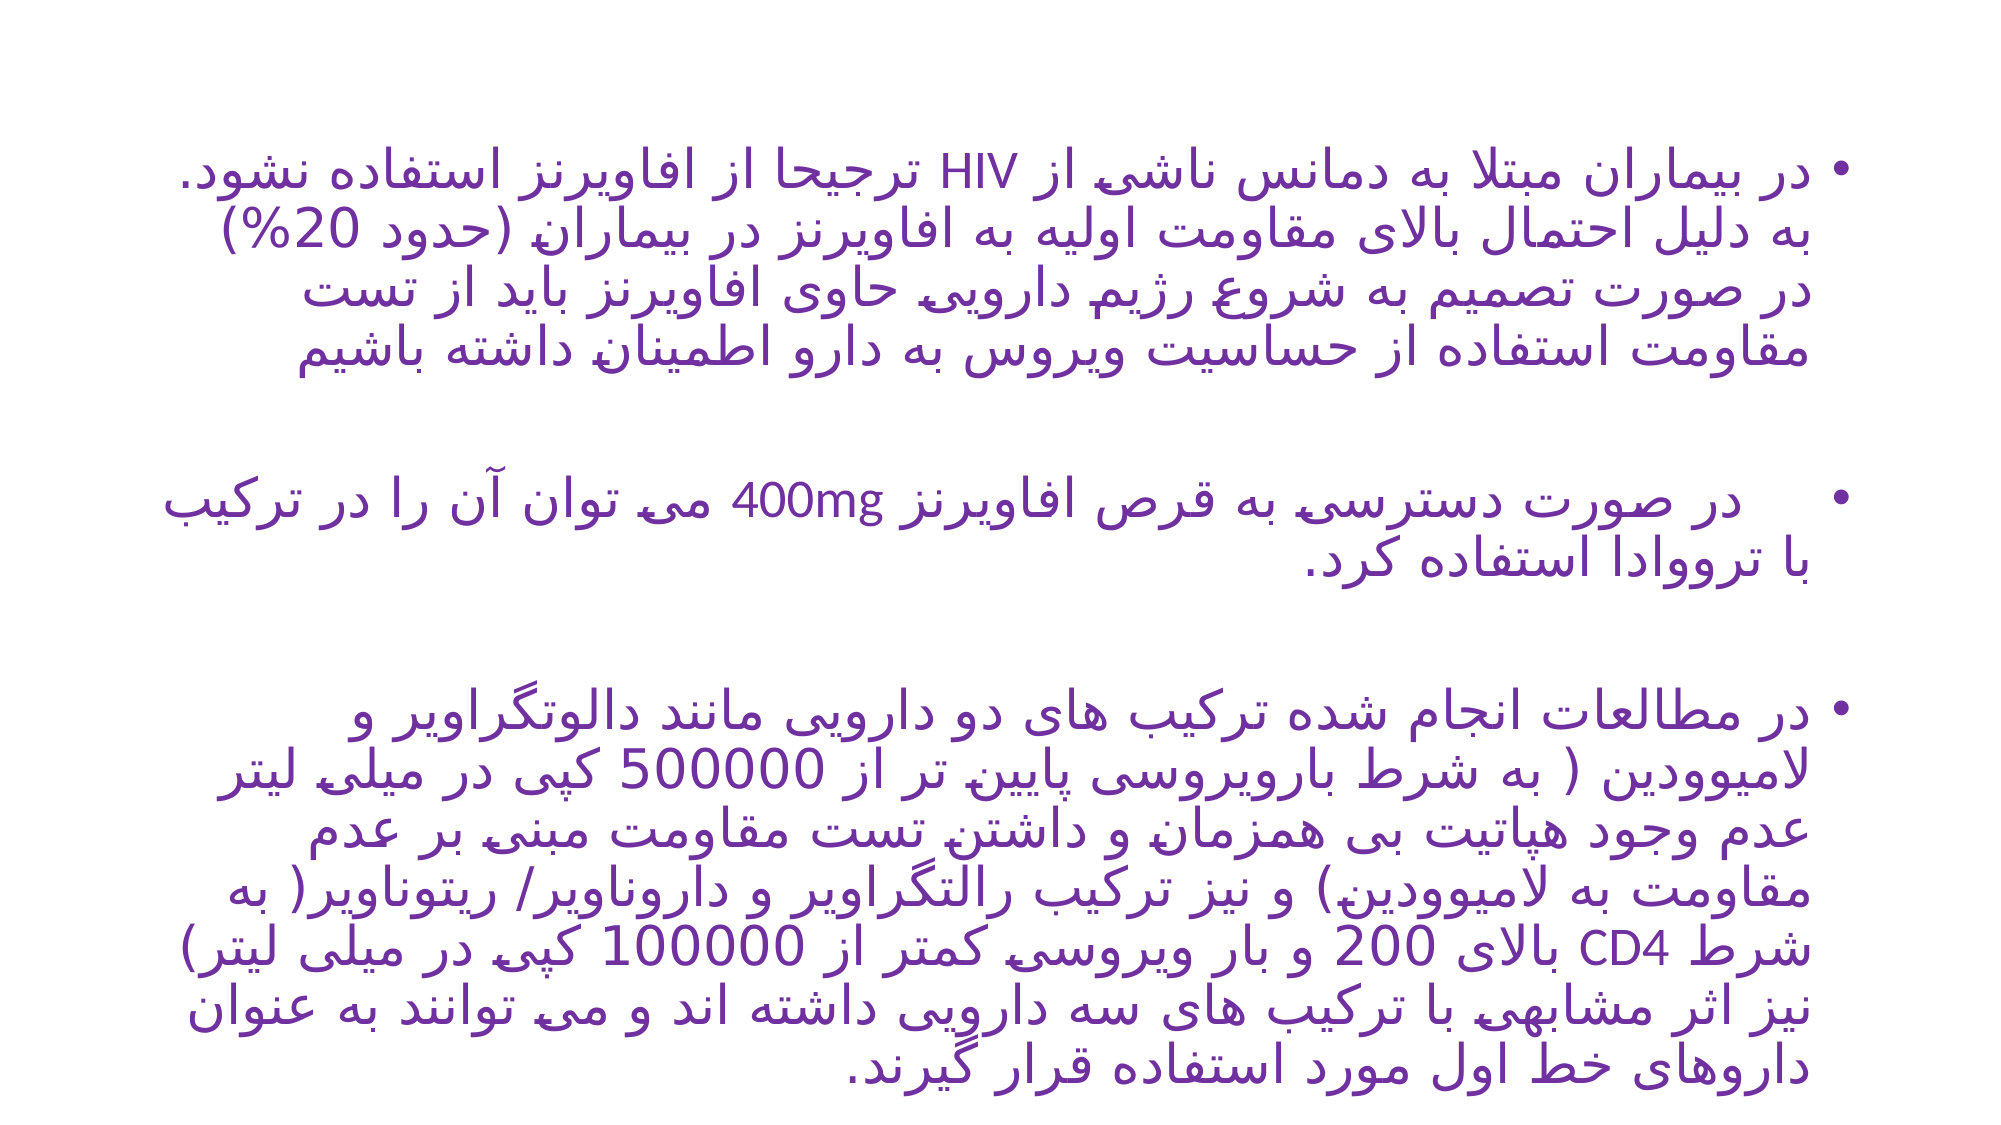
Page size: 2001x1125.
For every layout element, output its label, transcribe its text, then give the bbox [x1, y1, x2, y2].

list در بیماران مبتلا به دمانس ناشی از HIV ترجیحا از افاویرنز استفاده نشود. به دلیل احتمال بالای مقاومت اولیه به افاویرنز در بیماران (حدود 20%) در صورت تصمیم به شروع رژیم دارویی حاوی افاویرنز باید از تست مقاومت استفاده از حساسیت ویروس به دارو اطمینان داشته باشیم در صورت دسترسی به قرص افاویرنز 400mg می توان آن را در ترکیب با ترووادا استفاده کرد. در مطالعات انجام شده ترکیب های دو دارویی مانند دالوتگراویر و لامیوودین ( به شرط بارویروسی پایین تر از 500000 کپی در میلی لیتر عدم وجود هپاتیت بی همزمان و داشتن تست مقاومت مبنی بر عدم مقاومت به لامیوودین) و نیز ترکیب رالتگراویر و داروناویر/ ریتوناویر( به شرط CD4 بالای 200 و بار ویروسی کمتر از 100000 کپی در میلی لیتر) نیز اثر مشابهی با ترکیب های سه دارویی داشته اند و می توانند به عنوان داروهای خط اول مورد استفاده قرار گیرند. [137, 59, 1863, 1125]
